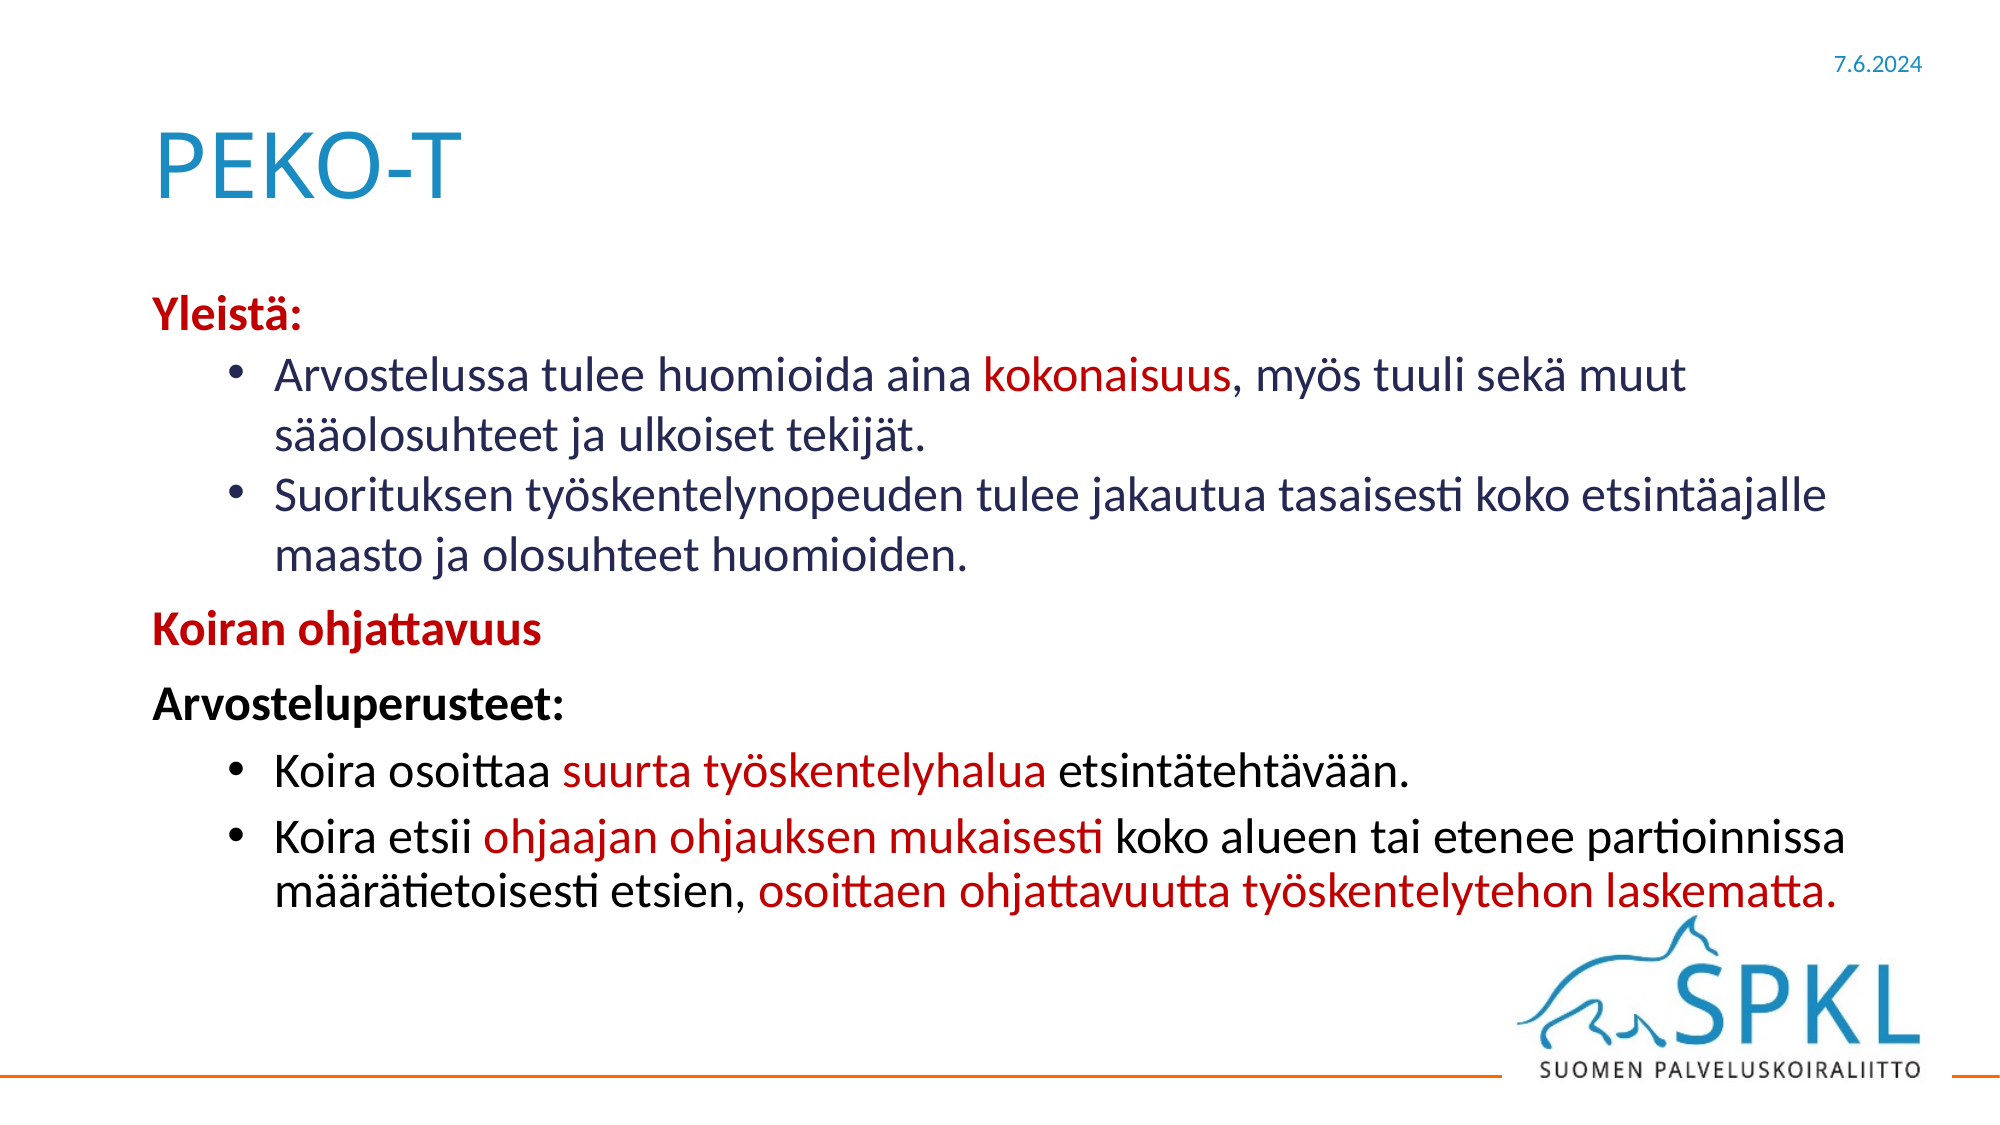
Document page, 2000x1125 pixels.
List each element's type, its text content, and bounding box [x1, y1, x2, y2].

title PEKO-T [137, 59, 1863, 278]
list Yleistä: Arvostelussa tulee huomioida aina kokonaisuus, myös tuuli sekä muut sääolosuhteet ja ulkoiset tekijät. Suorituksen työskentelynopeuden tulee jakautua tasaisesti koko etsintäajalle maasto ja olosuhteet huomioiden. Koiran ohjattavuus Arvosteluperusteet: Koira osoittaa suurta työskentelyhalua etsintätehtävään. Koira etsii ohjaajan ohjauksen mukaisesti koko alueen tai etenee partioinnissa määrätietoisesti etsien, osoittaen ohjattavuutta työskentelytehon laskematta. [137, 280, 1863, 994]
picture [1492, 861, 1956, 1125]
